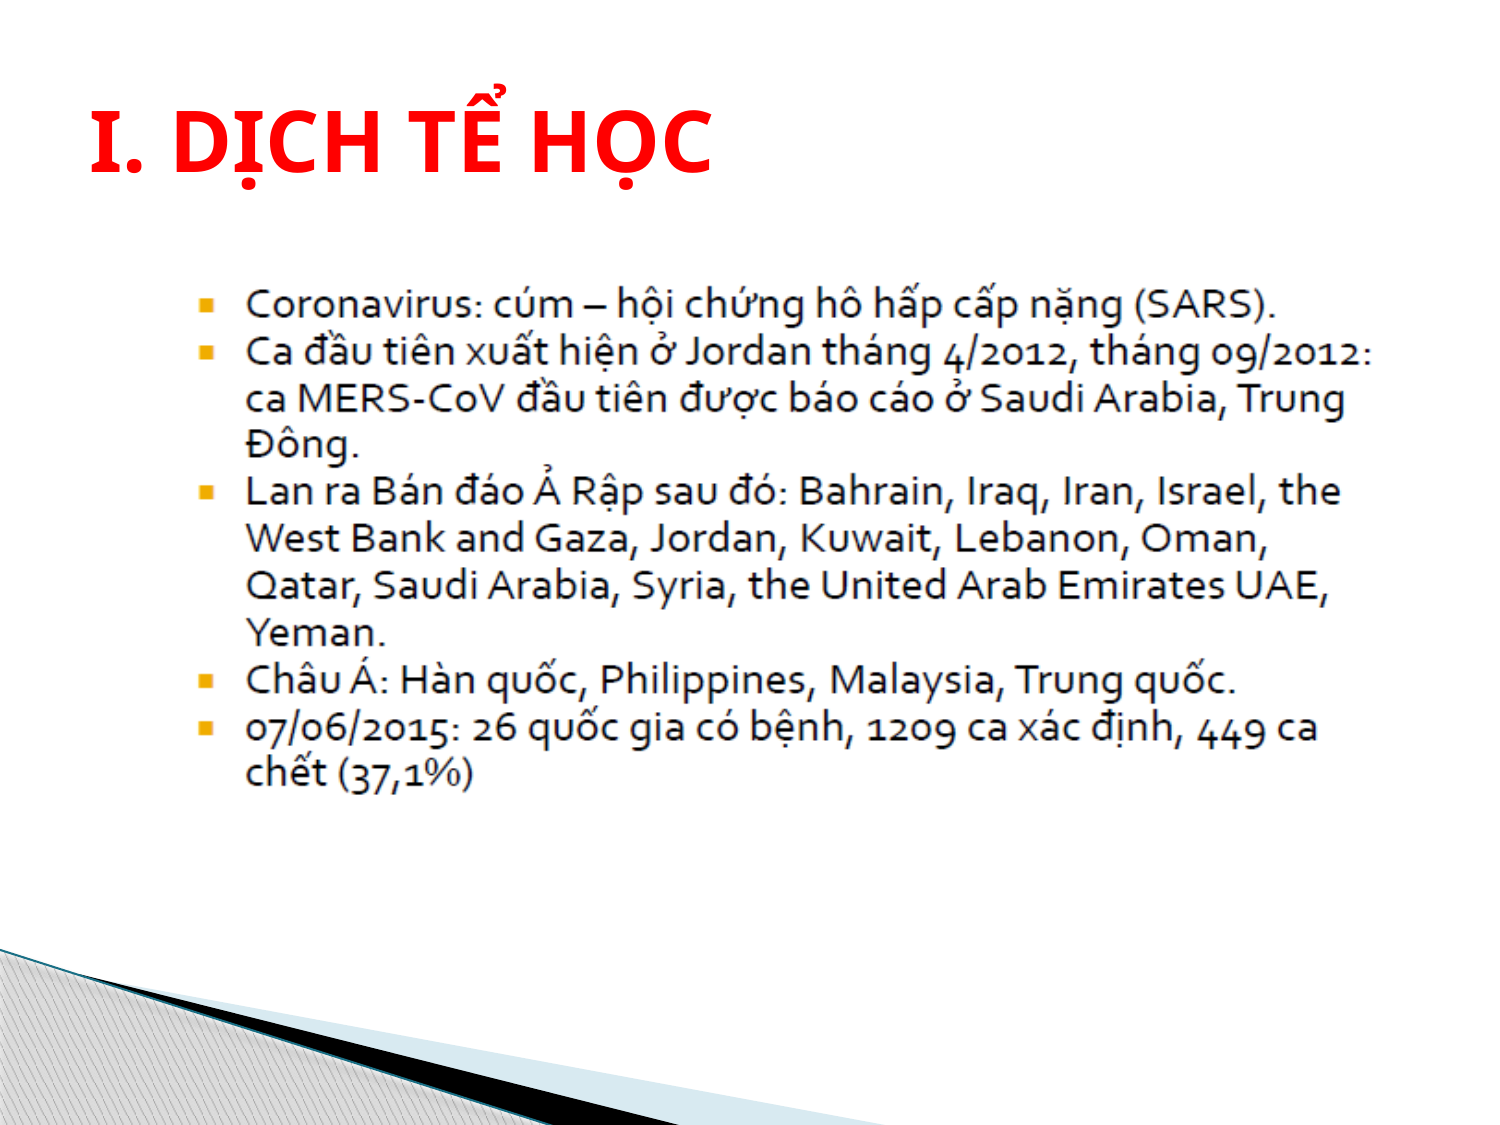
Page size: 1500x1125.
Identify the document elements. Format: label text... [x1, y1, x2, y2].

title I. DỊCH TỂ HỌC [75, 45, 1425, 233]
picture [111, 255, 1436, 933]
